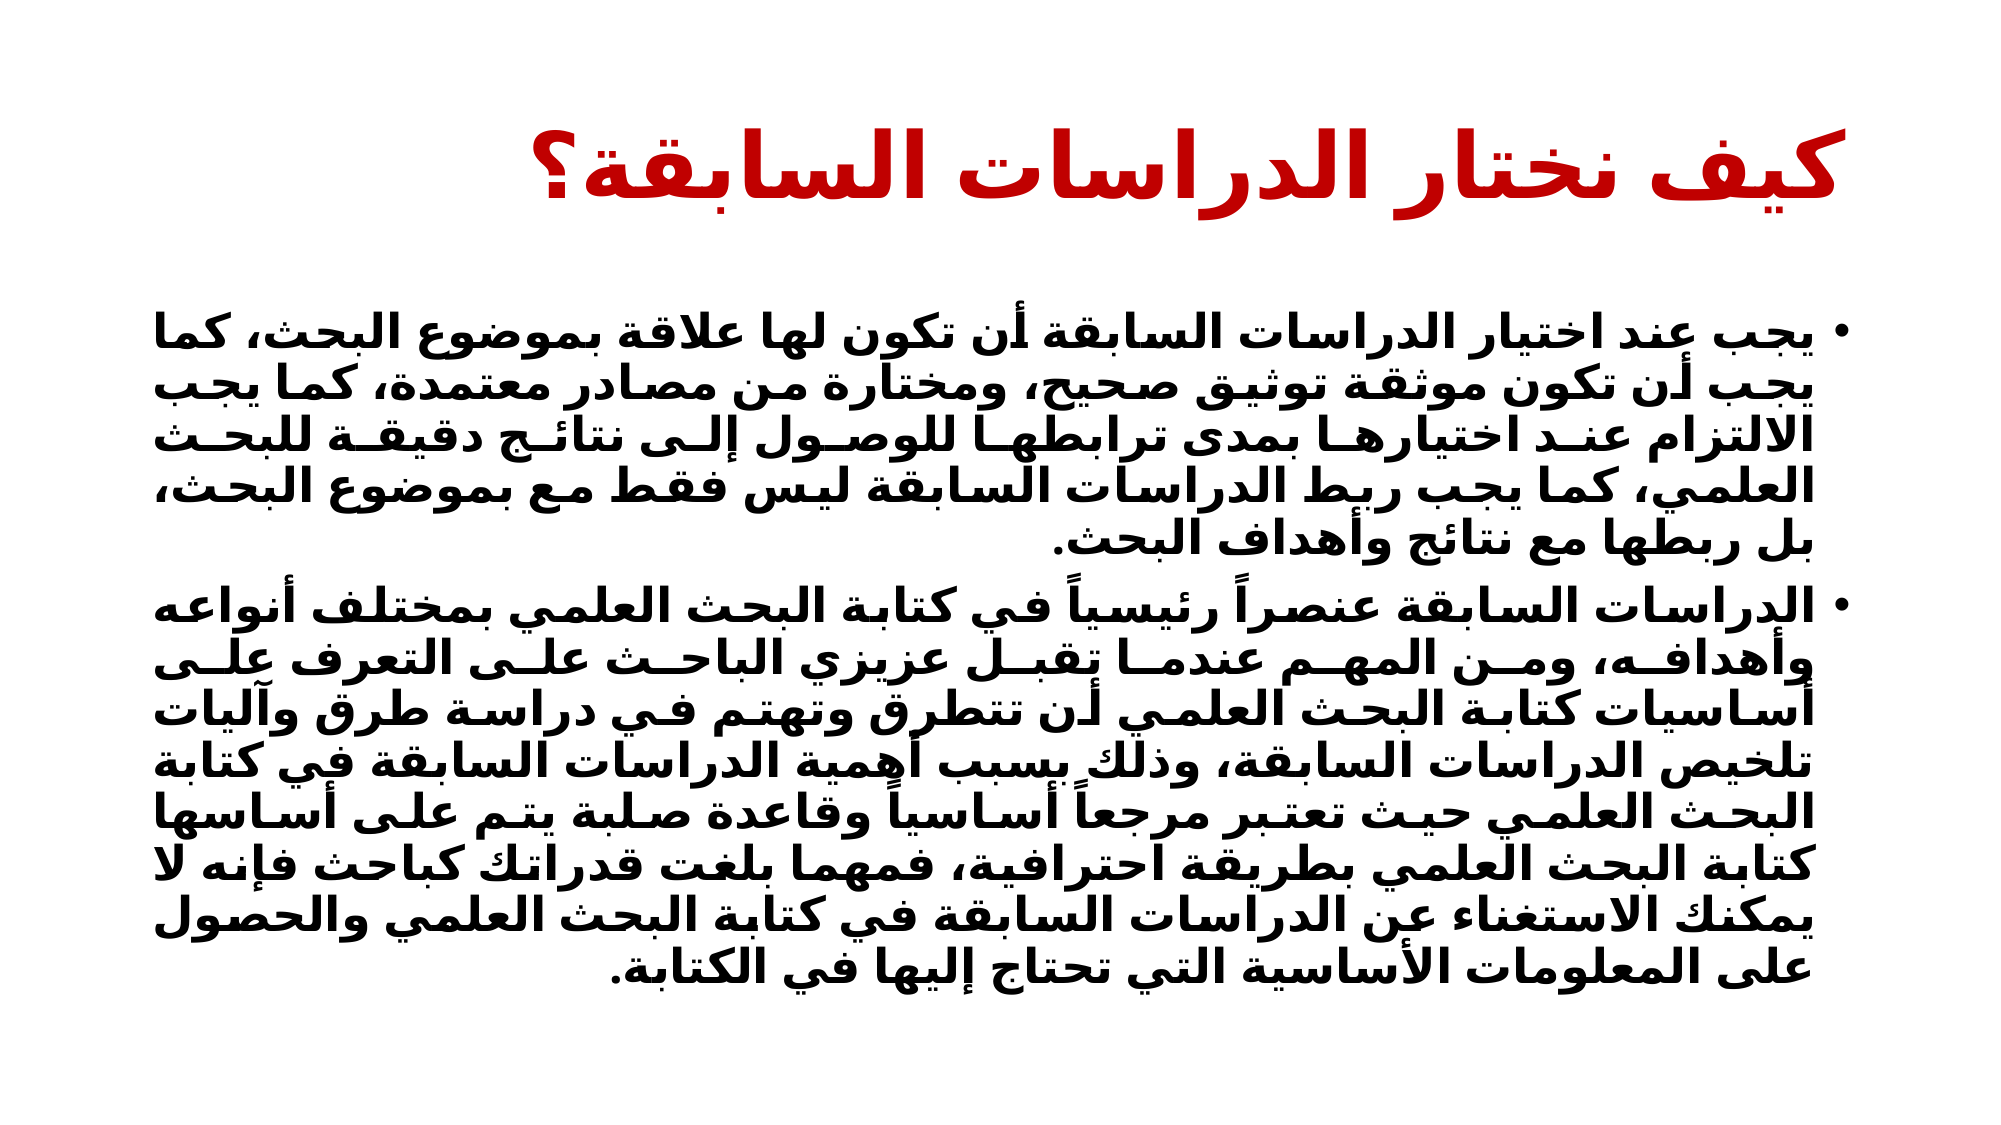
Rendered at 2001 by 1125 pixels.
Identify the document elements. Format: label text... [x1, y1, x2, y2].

title كيف نختار الدراسات السابقة؟ [137, 59, 1863, 278]
list يجب عند اختيار الدراسات السابقة أن تكون لها علاقة بموضوع البحث، كما يجب أن تكون موثقة توثيق صحيح، ومختارة من مصادر معتمدة، كما يجب الالتزام عند اختيارها بمدى ترابطها للوصول إلى نتائج دقيقة للبحث العلمي، كما يجب ربط الدراسات السابقة ليس فقط مع بموضوع البحث، بل ربطها مع نتائج وأهداف البحث. الدراسات السابقة عنصراً رئيسياً في كتابة البحث العلمي بمختلف أنواعه وأهدافه، ومن المهم عندما تقبل عزيزي الباحث على التعرف على أساسيات كتابة البحث العلمي أن تتطرق وتهتم في دراسة طرق وآليات تلخيص الدراسات السابقة، وذلك بسبب أهمية الدراسات السابقة في كتابة البحث العلمي حيث تعتبر مرجعاً أساسياً وقاعدة صلبة يتم على أساسها كتابة البحث العلمي بطريقة احترافية، فمهما بلغت قدراتك كباحث فإنه لا يمكنك الاستغناء عن الدراسات السابقة في كتابة البحث العلمي والحصول على المعلومات الأساسية التي تحتاج إليها في الكتابة. [137, 299, 1863, 1014]
